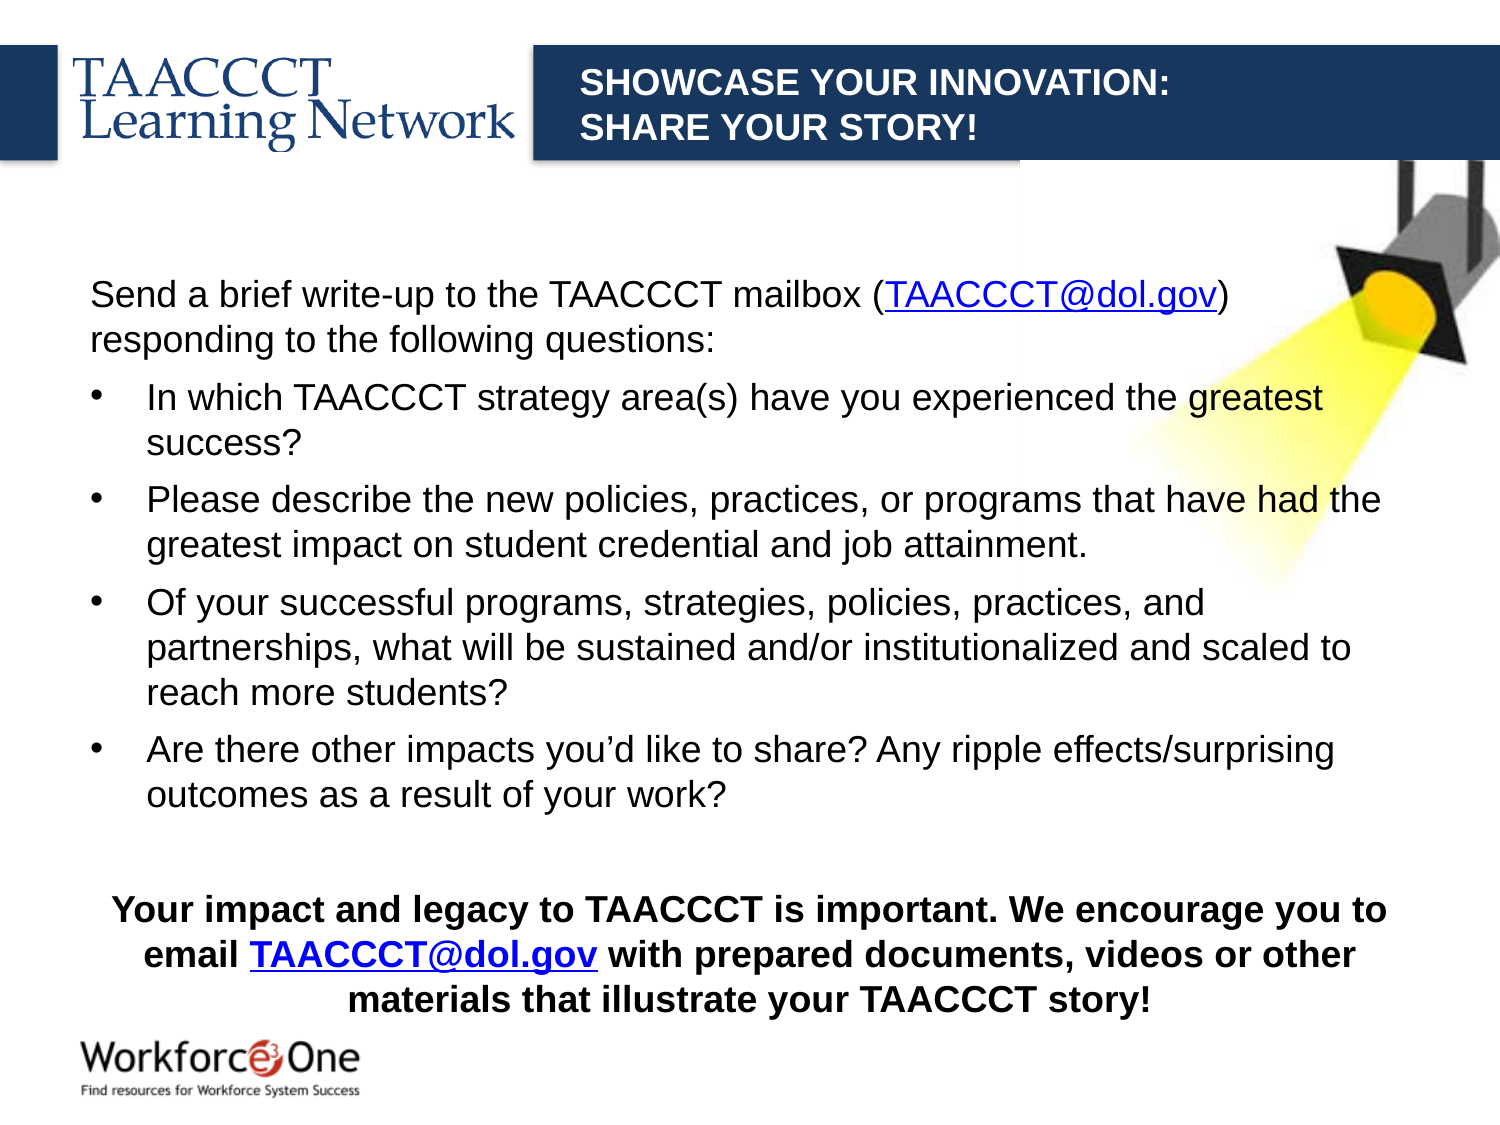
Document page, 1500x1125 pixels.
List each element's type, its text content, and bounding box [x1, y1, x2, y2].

title SHOWCASE YOUR INNOVATION: SHARE YOUR STORY! [564, 45, 1425, 161]
list Send a brief write-up to the TAACCCT mailbox (TAACCCT@dol.gov) responding to the following questions: In which TAACCCT strategy area(s) have you experienced the greatest success? Please describe the new policies, practices, or programs that have had the greatest impact on student credential and job attainment. Of your successful programs, strategies, policies, practices, and partnerships, what will be sustained and/or institutionalized and scaled to reach more students? Are there other impacts you’d like to share? Any ripple effects/surprising outcomes as a result of your work? Your impact and legacy to TAACCCT is important. We encourage you to email TAACCCT@dol.gov with prepared documents, videos or other materials that illustrate your TAACCCT story! [75, 262, 1425, 1005]
picture [57, 989, 384, 1125]
picture [1020, 160, 1500, 617]
